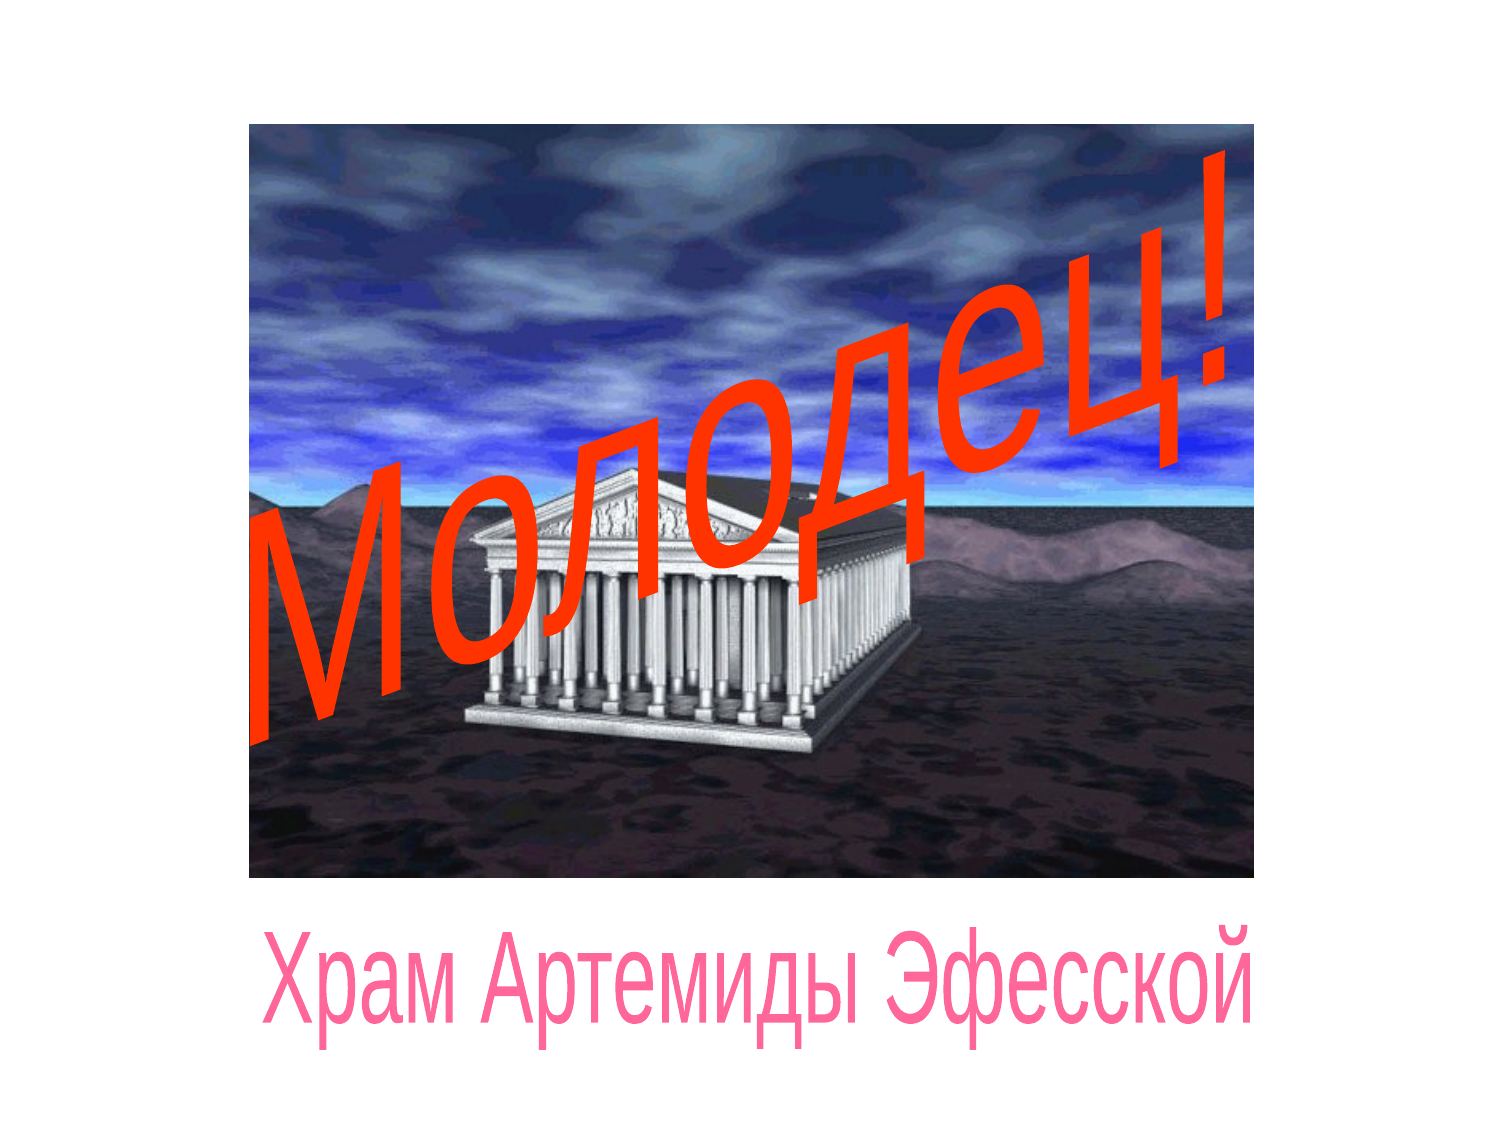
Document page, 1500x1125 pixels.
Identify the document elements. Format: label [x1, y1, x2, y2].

picture [249, 124, 1254, 879]
